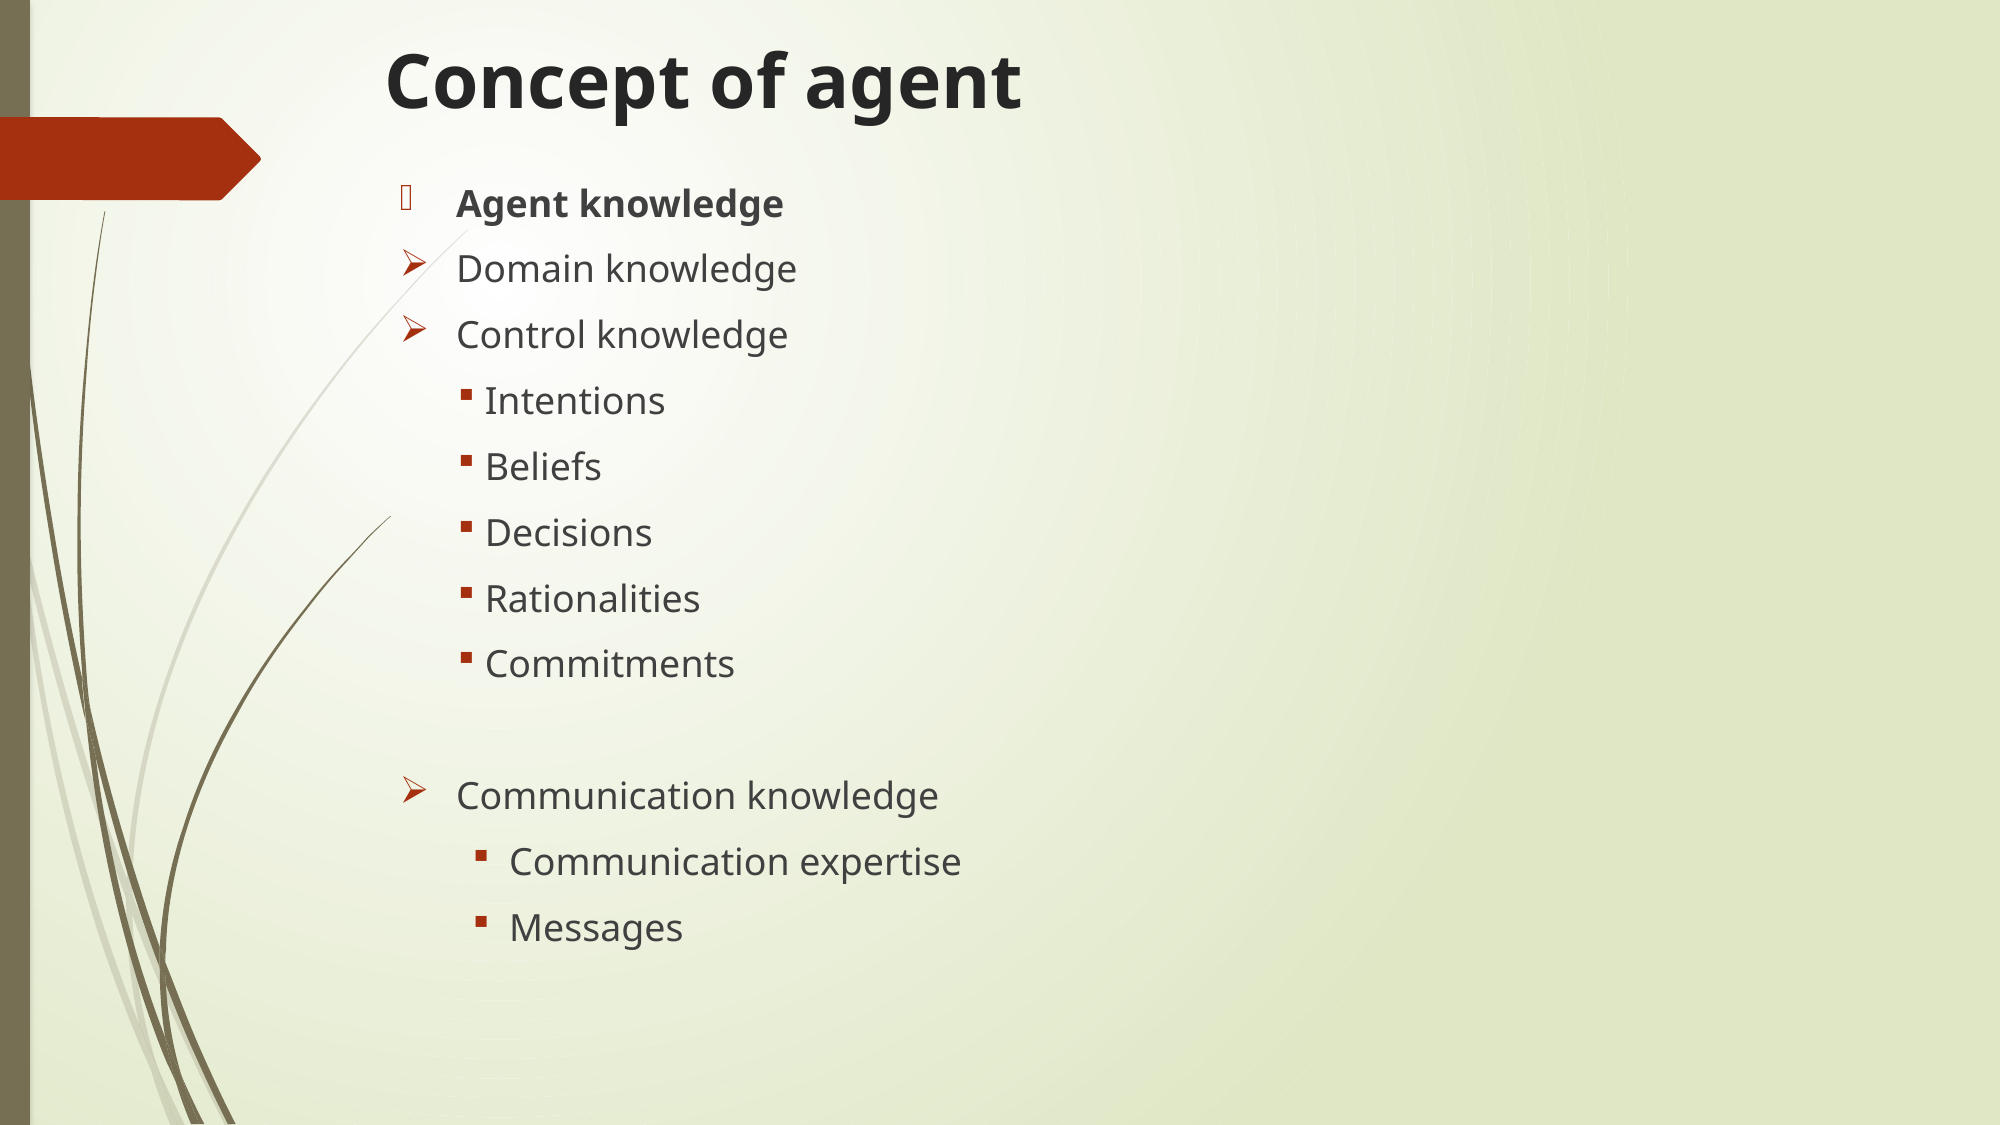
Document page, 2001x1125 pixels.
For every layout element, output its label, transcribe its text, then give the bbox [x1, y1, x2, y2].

list Agent knowledge Domain knowledge Control knowledge Intentions Beliefs Decisions Rationalities Commitments Communication knowledge Communication expertise Messages [384, 172, 2000, 1098]
title Concept of agent [369, 26, 1832, 237]
